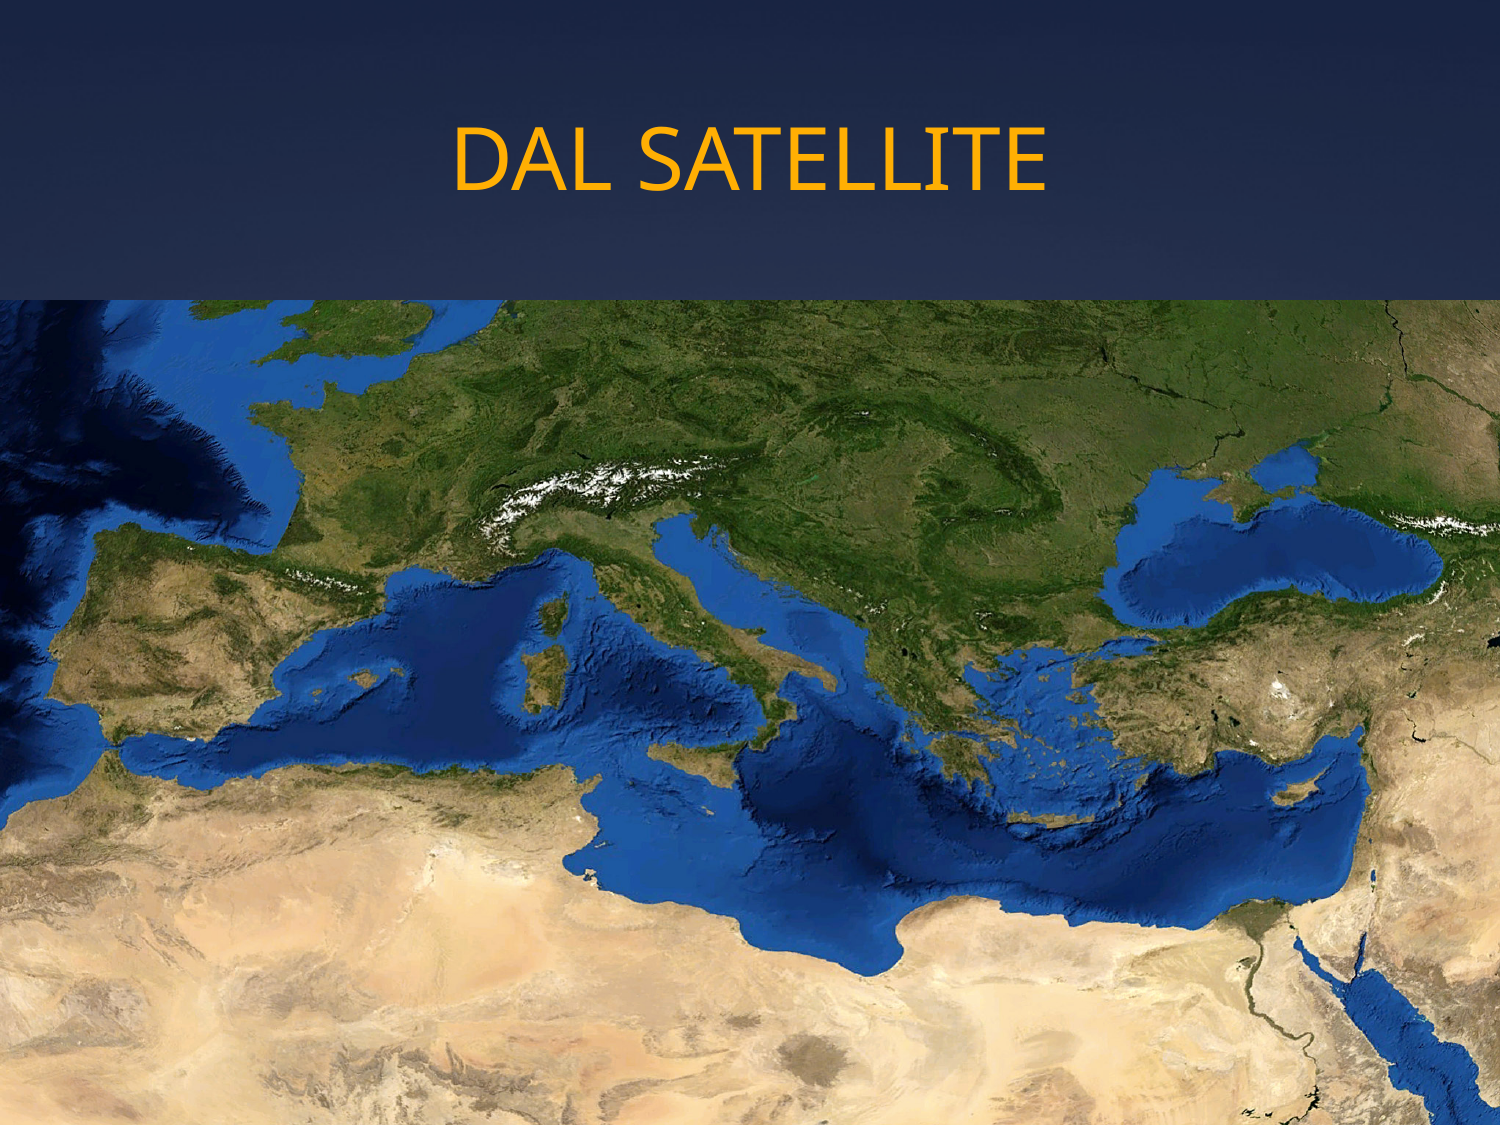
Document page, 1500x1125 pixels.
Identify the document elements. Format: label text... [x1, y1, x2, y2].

title DAL SATELLITE [100, 95, 1400, 225]
picture [0, 299, 1500, 1125]
